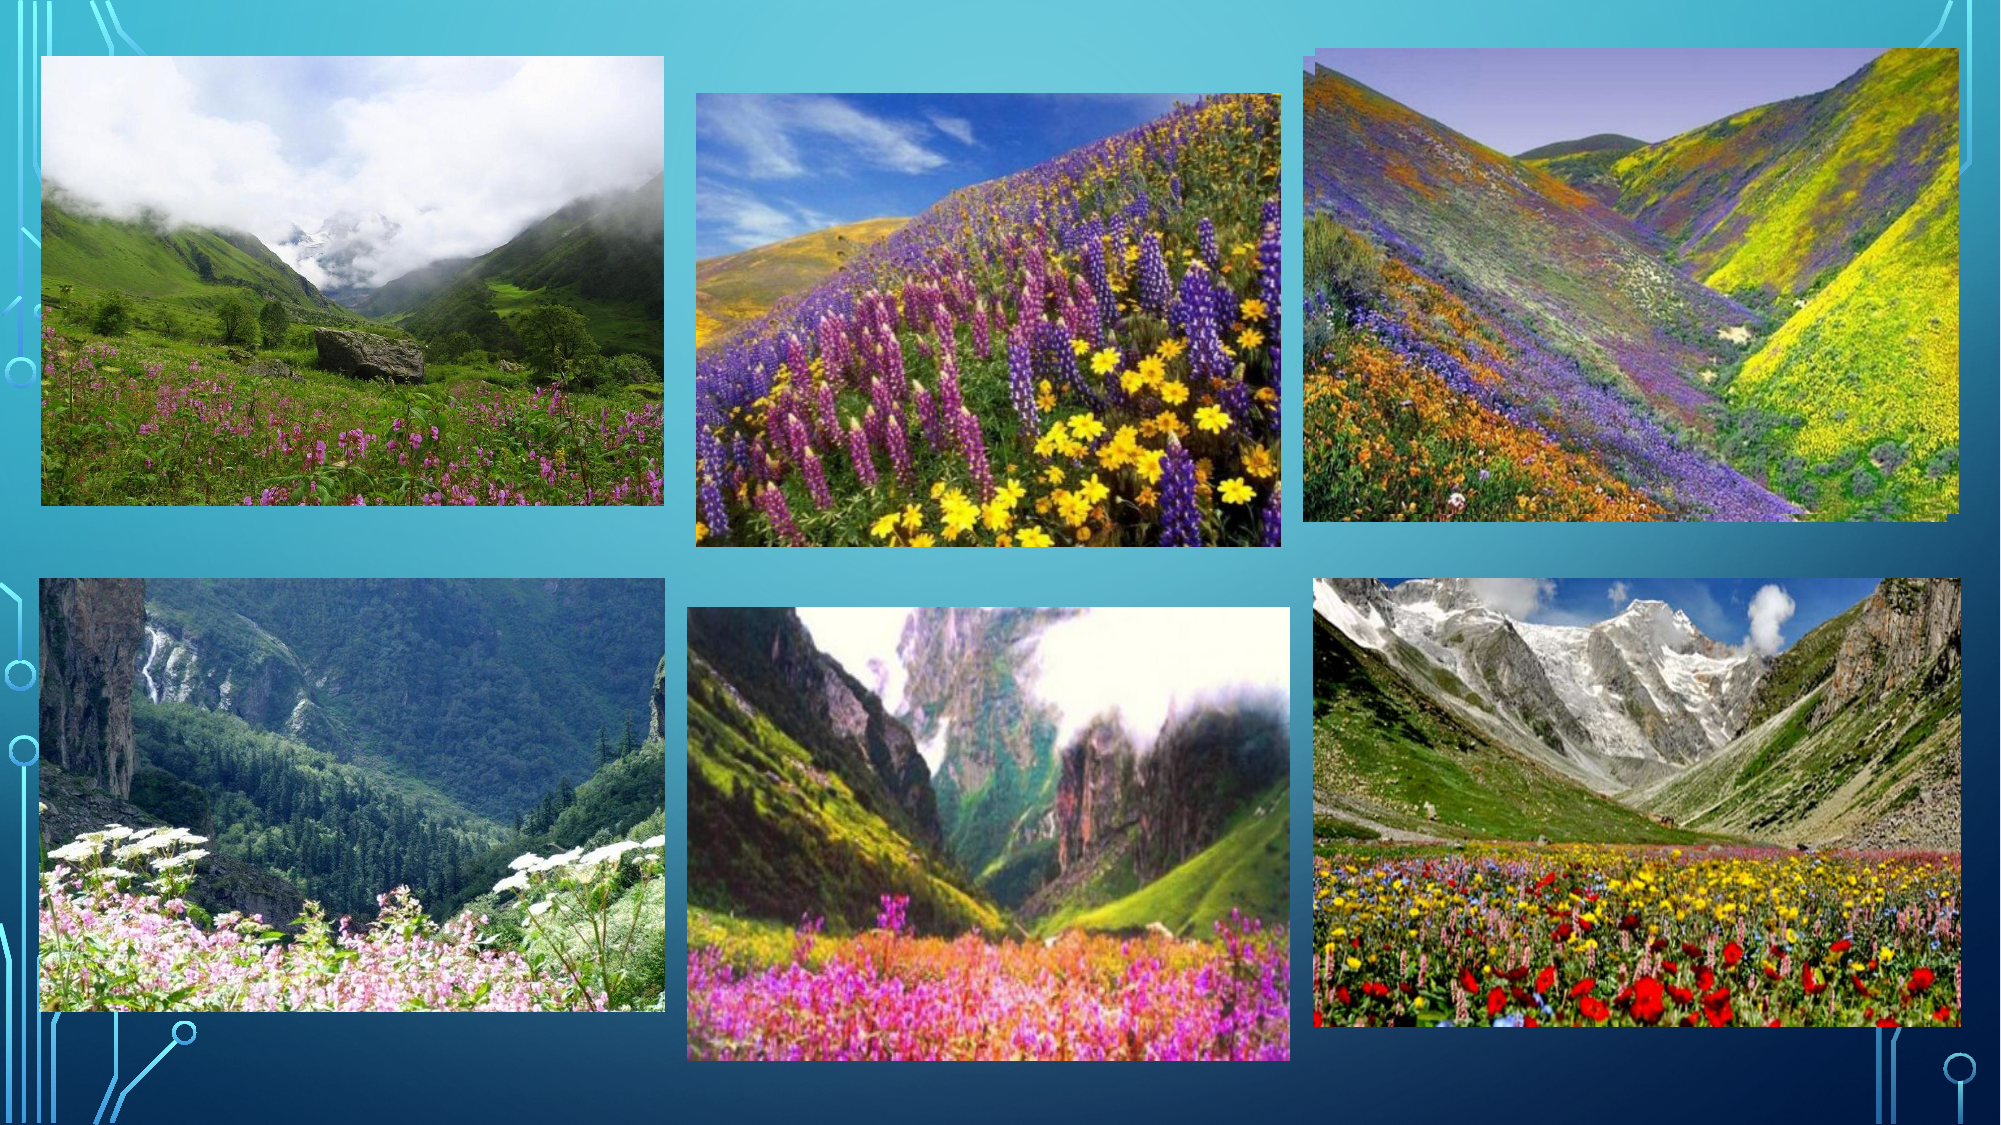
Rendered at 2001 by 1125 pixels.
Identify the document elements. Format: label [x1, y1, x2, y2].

picture [696, 93, 1281, 547]
picture [1303, 47, 1959, 522]
picture [39, 577, 665, 1012]
picture [687, 606, 1291, 1061]
picture [41, 56, 664, 506]
picture [1313, 577, 1961, 1028]
